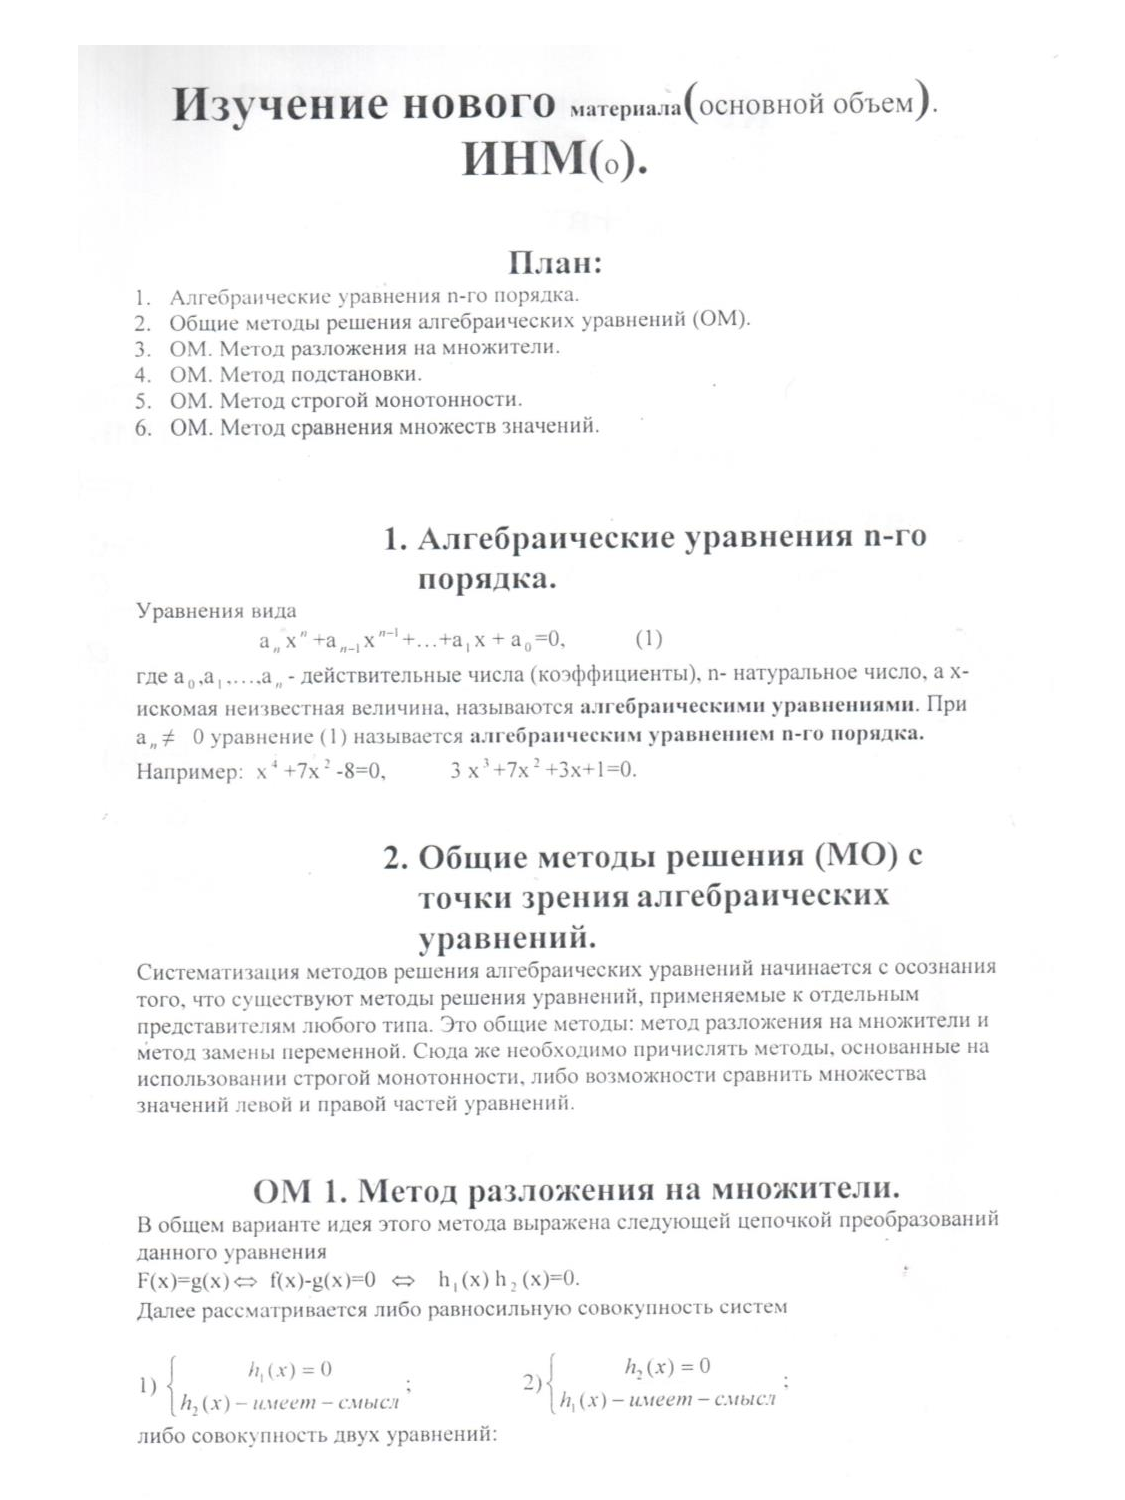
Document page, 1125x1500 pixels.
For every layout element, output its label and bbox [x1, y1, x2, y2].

list [77, 44, 1059, 1500]
